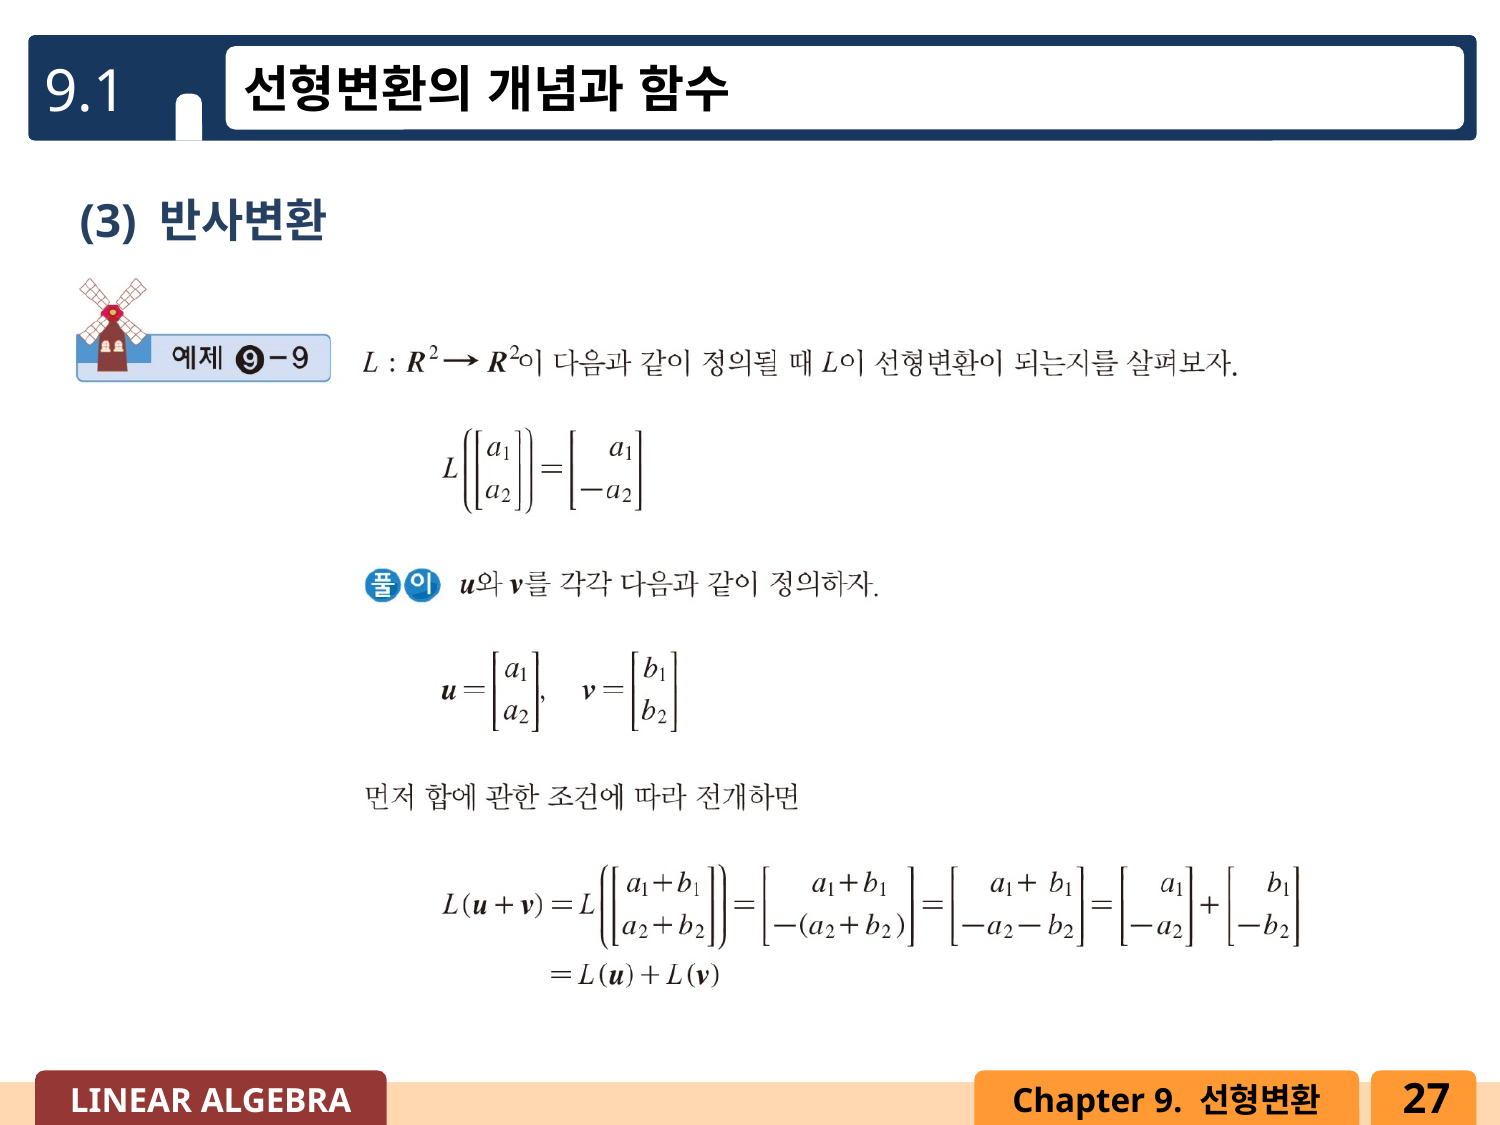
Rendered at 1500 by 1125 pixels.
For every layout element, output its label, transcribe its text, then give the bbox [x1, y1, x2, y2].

text_box (3) 반사변환 [64, 184, 1341, 279]
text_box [28, 34, 1477, 141]
picture [64, 266, 1307, 1004]
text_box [0, 1070, 1500, 1125]
